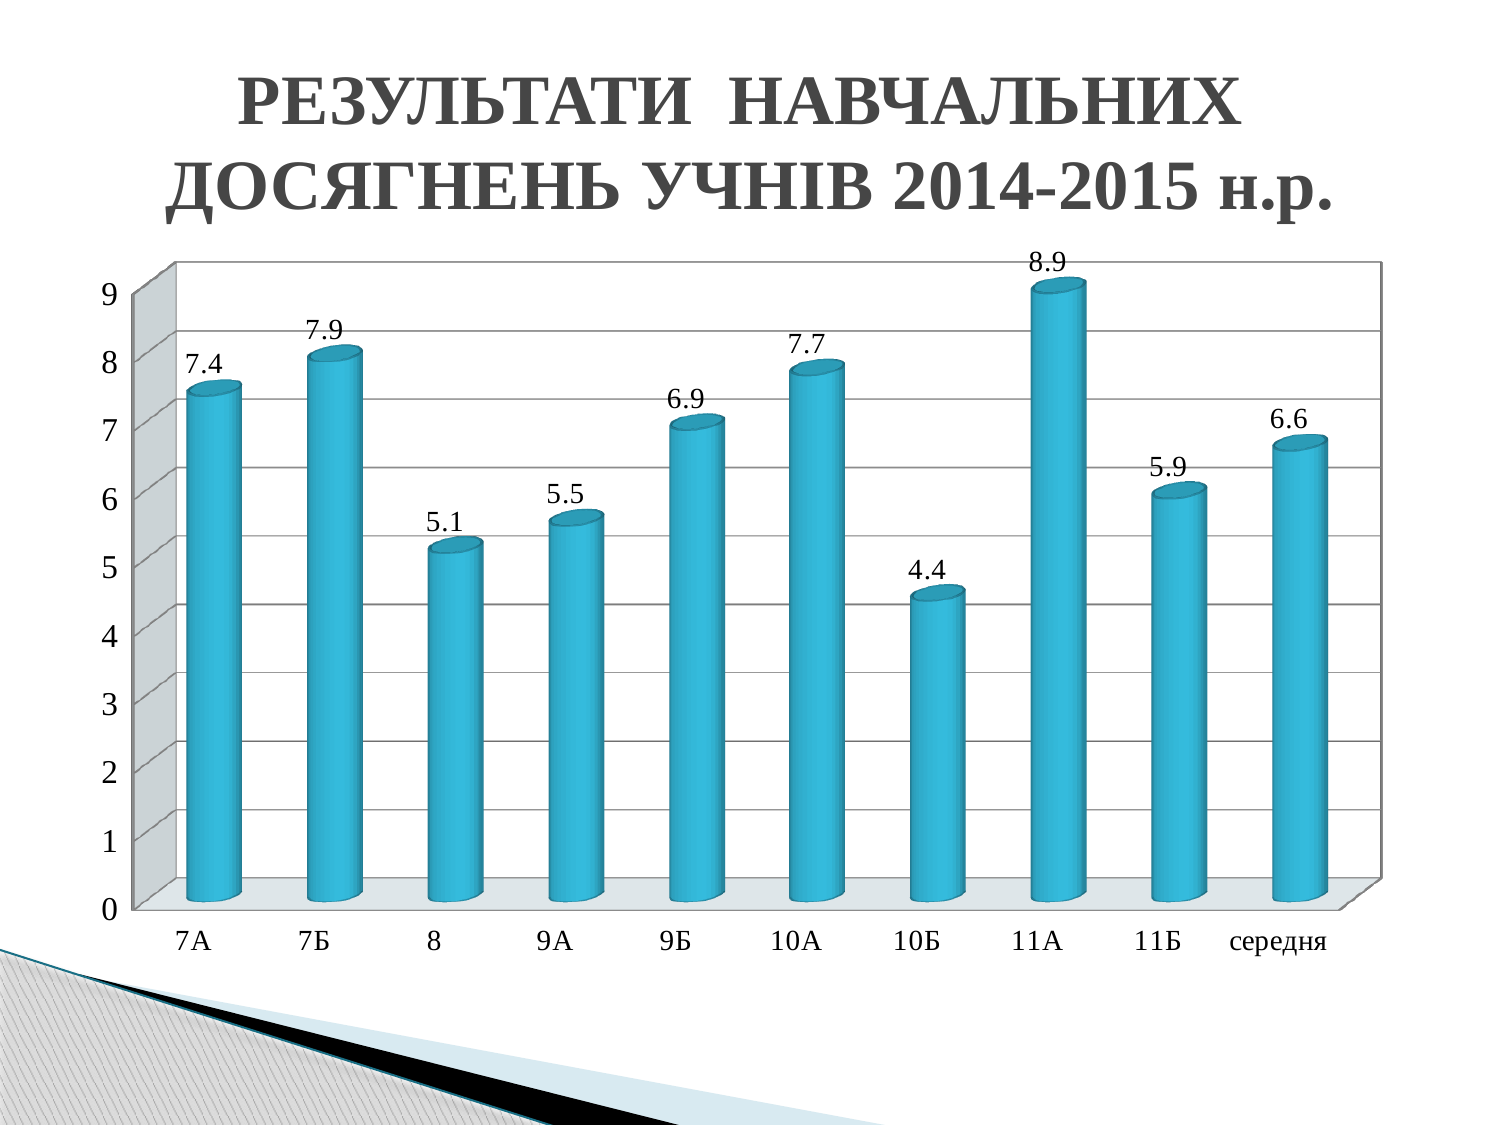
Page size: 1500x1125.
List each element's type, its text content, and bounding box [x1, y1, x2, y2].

title РЕЗУЛЬТАТИ НАВЧАЛЬНИХ ДОСЯГНЕНЬ УЧНІВ 2014-2015 н.р. [75, 45, 1425, 233]
chart [74, 242, 1426, 986]
